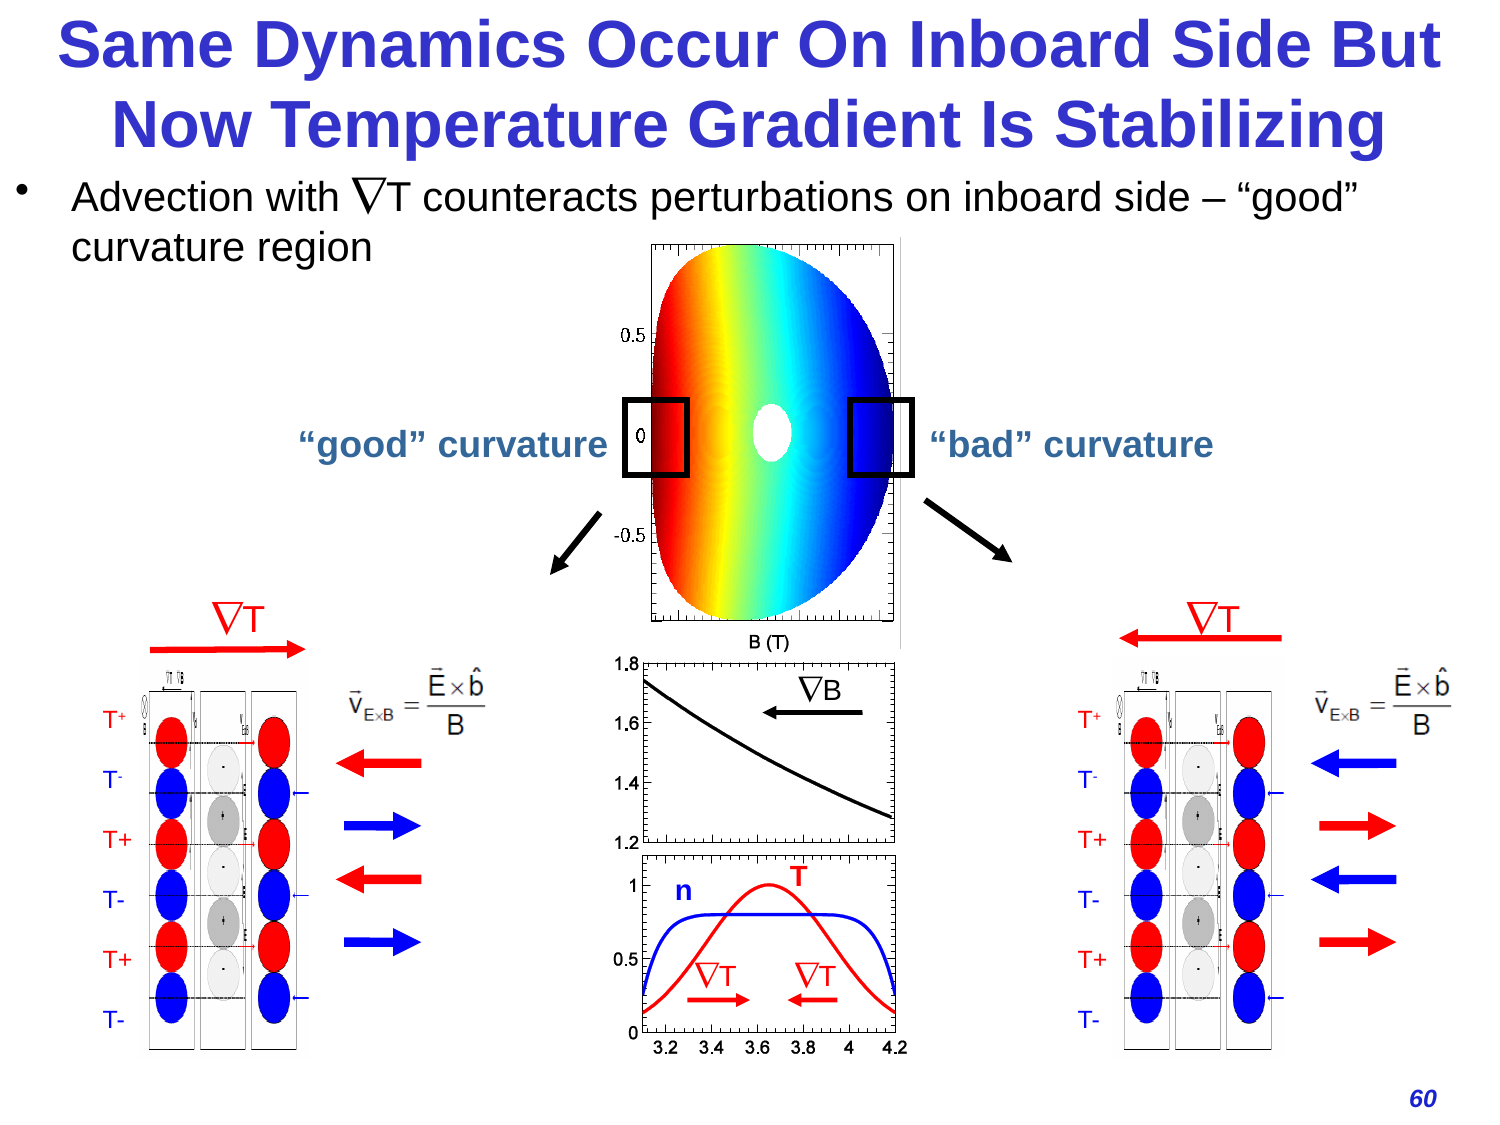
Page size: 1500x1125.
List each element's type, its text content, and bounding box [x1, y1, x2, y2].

text_box “good” curvature [282, 412, 607, 473]
text_box [549, 512, 601, 575]
list Advection with T counteracts perturbations on inboard side – “good” curvature region [0, 162, 1413, 288]
text_box [905, 399, 913, 475]
text_box “bad” curvature [914, 412, 1230, 473]
title Same Dynamics Occur On Inboard Side But Now Temperature Gradient Is Stabilizing [24, 0, 1475, 163]
picture [612, 237, 913, 1056]
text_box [87, 587, 497, 1059]
text_box [924, 499, 1013, 563]
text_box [1062, 587, 1463, 1059]
